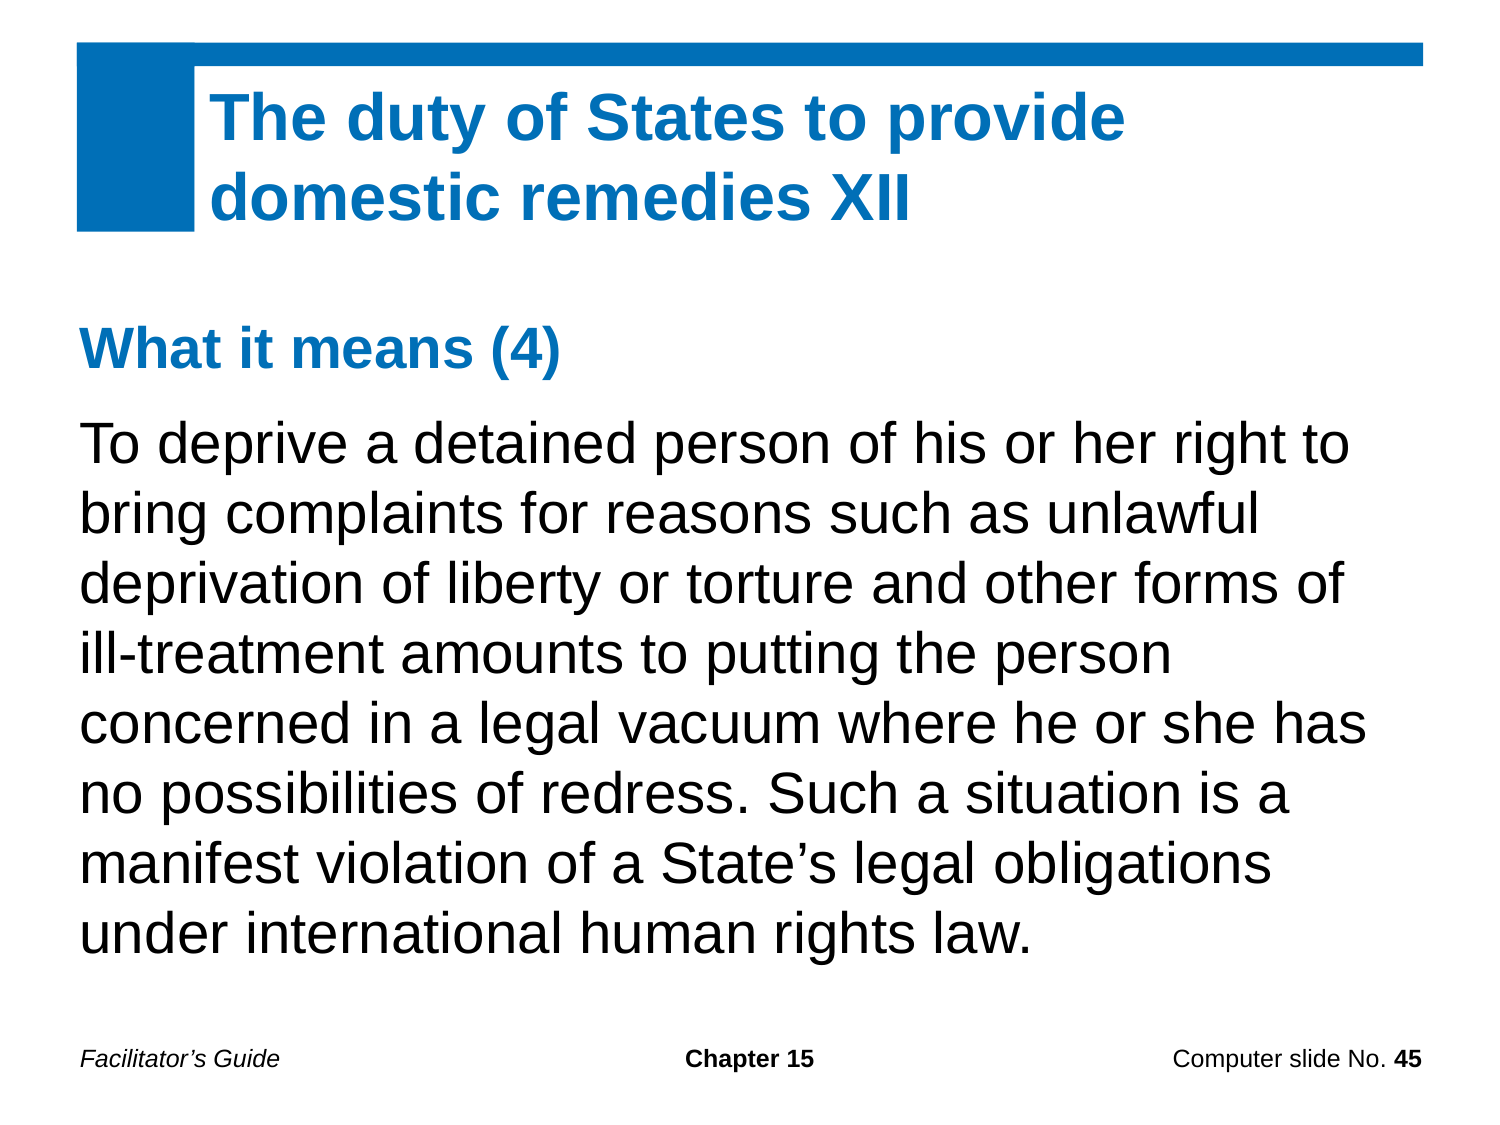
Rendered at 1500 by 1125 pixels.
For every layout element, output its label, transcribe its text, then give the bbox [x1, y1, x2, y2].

text_box Computer slide No. 45 [1055, 1034, 1437, 1103]
slide_number Facilitator’s Guide [64, 1034, 469, 1103]
text_box What it means (4) To deprive a detained person of his or her right to bring complaints for reasons such as unlawful deprivation of liberty or torture and other forms of ill-treatment amounts to putting the person concerned in a legal vacuum where he or she has no possibilities of redress. Such a situation is a manifest violation of a State’s legal obligations under international human rights law. [64, 302, 1415, 976]
text_box The duty of States to provide domestic remedies XII [194, 66, 1425, 256]
footer Chapter 15 [512, 1034, 988, 1103]
